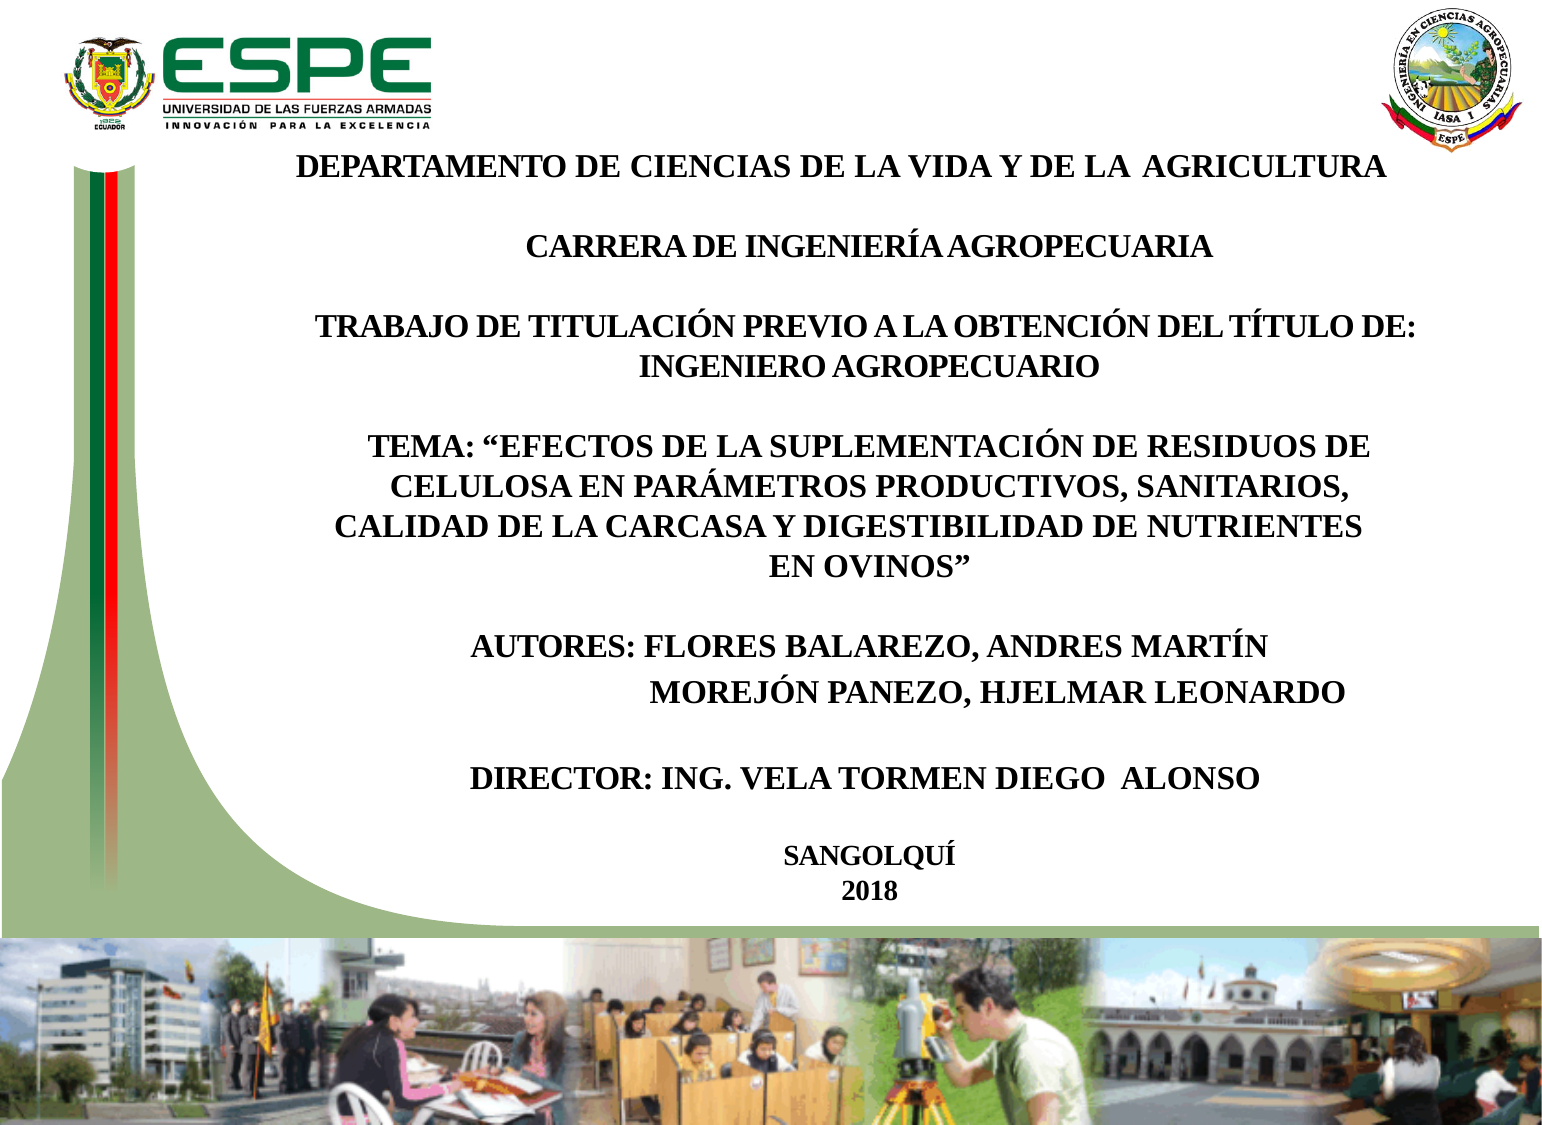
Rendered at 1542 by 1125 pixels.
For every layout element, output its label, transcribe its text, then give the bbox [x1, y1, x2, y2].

picture [1372, 0, 1527, 158]
picture [0, 938, 1542, 1125]
text_box DEPARTAMENTO DE CIENCIAS DE LA VIDA Y DE LA AGRICULTURA CARRERA DE INGENIERÍA AGROPECUARIA TRABAJO DE TITULACIÓN PREVIO A LA OBTENCIÓN DEL TÍTULO DE: INGENIERO AGROPECUARIO TEMA: “EFECTOS DE LA SUPLEMENTACIÓN DE RESIDUOS DE CELULOSA EN PARÁMETROS PRODUCTIVOS, SANITARIOS, CALIDAD DE LA CARCASA Y DIGESTIBILIDAD DE NUTRIENTES EN OVINOS” AUTORES: FLORES BALAREZO, ANDRES MARTÍN MOREJÓN PANEZO, HJELMAR LEONARDO DIRECTOR: ING. VELA TORMEN DIEGO ALONSO SANGOLQUÍ 2018 [239, 137, 1445, 917]
picture [6, 30, 492, 134]
